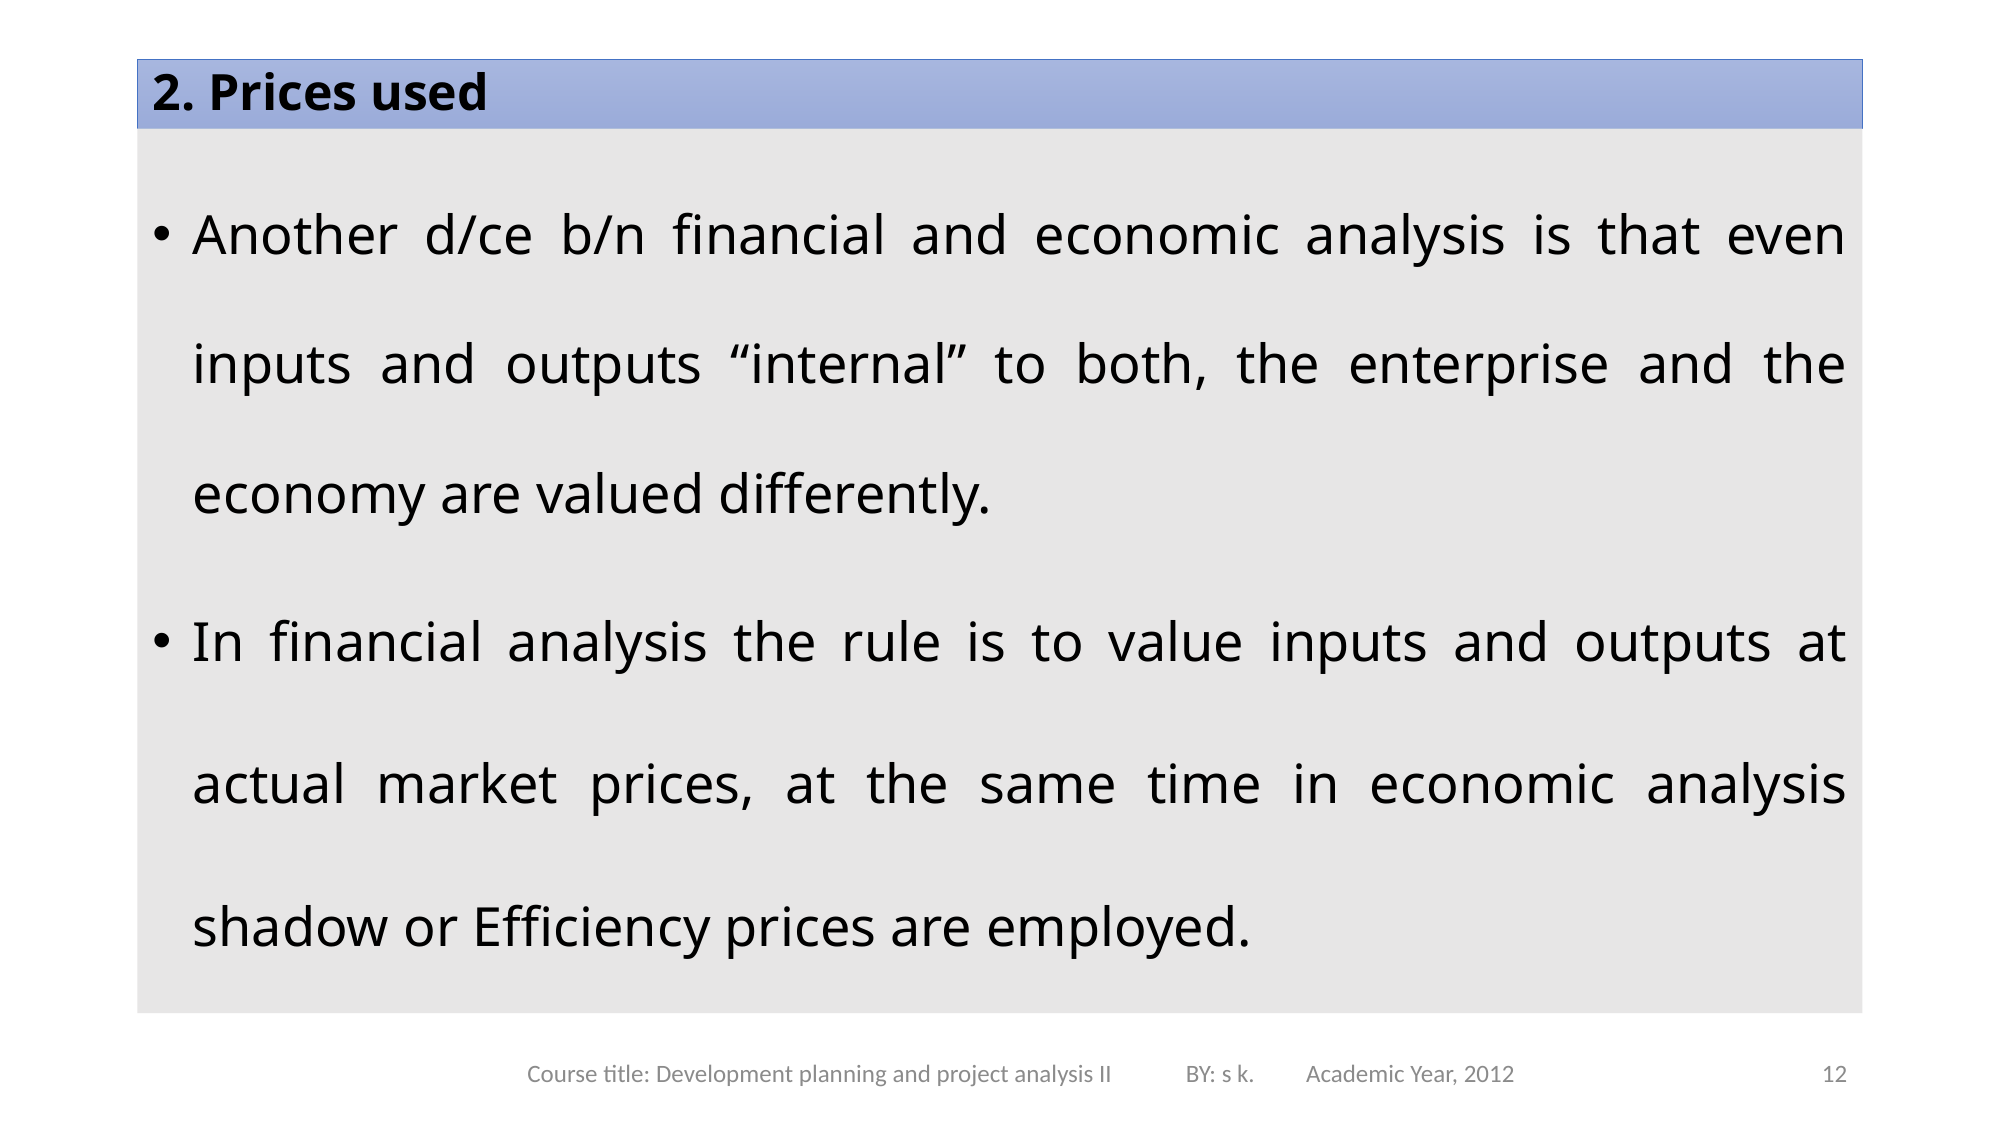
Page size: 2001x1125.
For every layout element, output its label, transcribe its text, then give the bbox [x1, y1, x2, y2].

footer Course title: Development planning and project analysis II BY: s k. Academic Year, 2012 [434, 1042, 1412, 1103]
slide_number 12 [1412, 1042, 1863, 1103]
title 2. Prices used [137, 59, 1863, 128]
list Another d/ce b/n financial and economic analysis is that even inputs and outputs “internal” to both, the enterprise and the economy are valued differently. In financial analysis the rule is to value inputs and outputs at actual market prices, at the same time in economic analysis shadow or Efficiency prices are employed. [137, 128, 1863, 1014]
